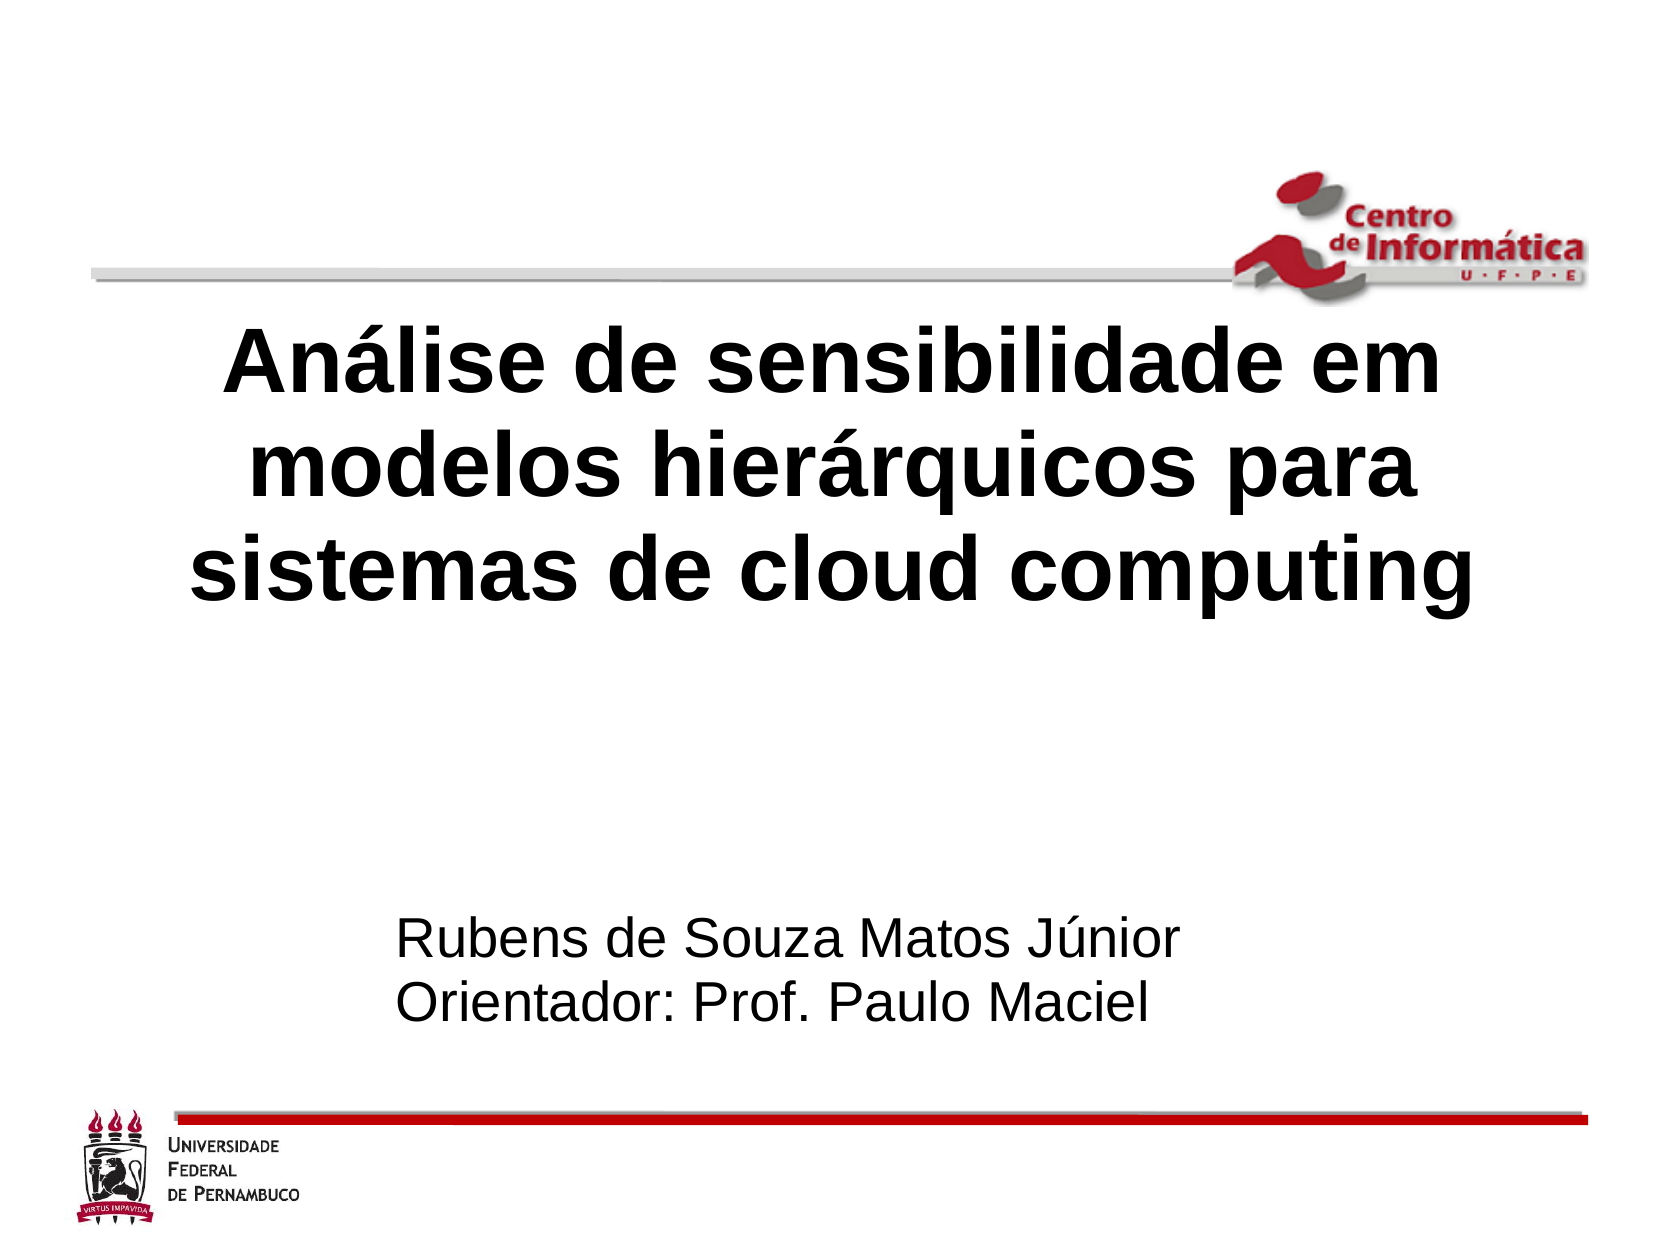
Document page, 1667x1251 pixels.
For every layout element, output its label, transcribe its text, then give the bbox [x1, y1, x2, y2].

picture [1232, 169, 1589, 307]
text_box Análise de sensibilidade em modelos hierárquicos para sistemas de cloud computing [140, 308, 1526, 790]
text_box Rubens de Souza Matos Júnior Orientador: Prof. Paulo Maciel [395, 906, 1271, 1005]
picture [65, 1096, 352, 1246]
